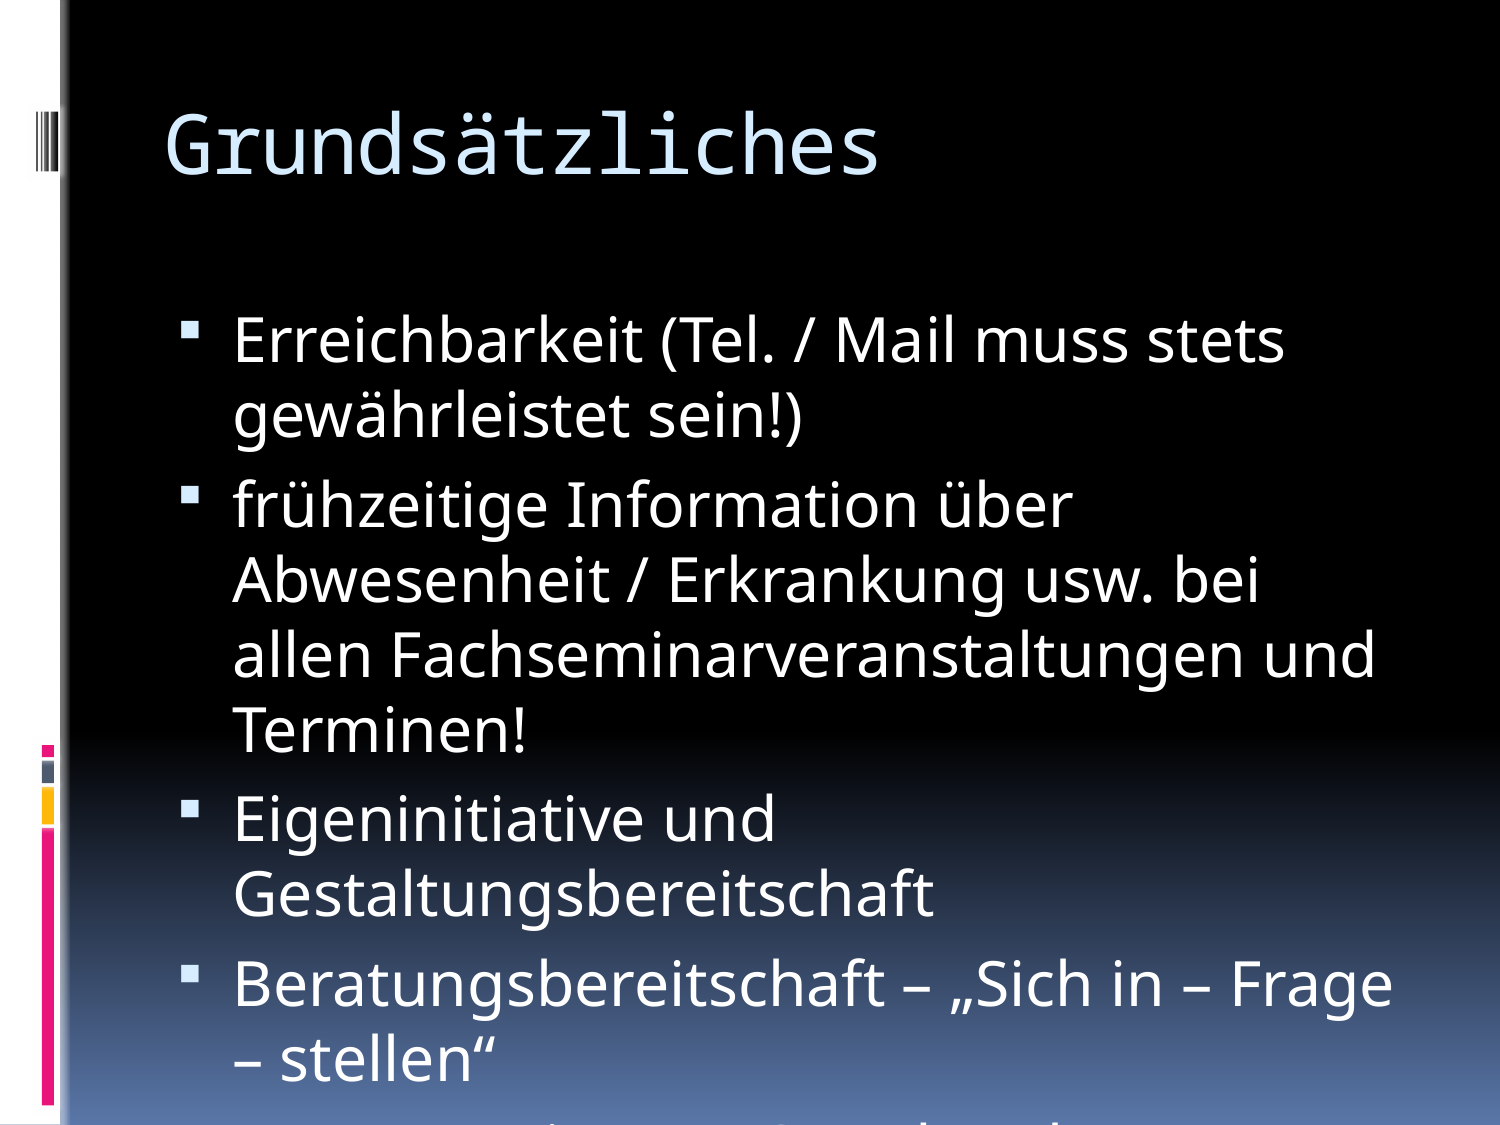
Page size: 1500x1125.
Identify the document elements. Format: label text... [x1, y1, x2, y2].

list Erreichbarkeit (Tel. / Mail muss stets gewährleistet sein!) frühzeitige Information über Abwesenheit / Erkrankung usw. bei allen Fachseminarveranstaltungen und Terminen! Eigeninitiative und Gestaltungsbereitschaft Beratungsbereitschaft – „Sich in – Frage – stellen“ Mut zum eigenen Standpunkt [149, 292, 1426, 1043]
title Grundsätzliches [150, 84, 1425, 235]
